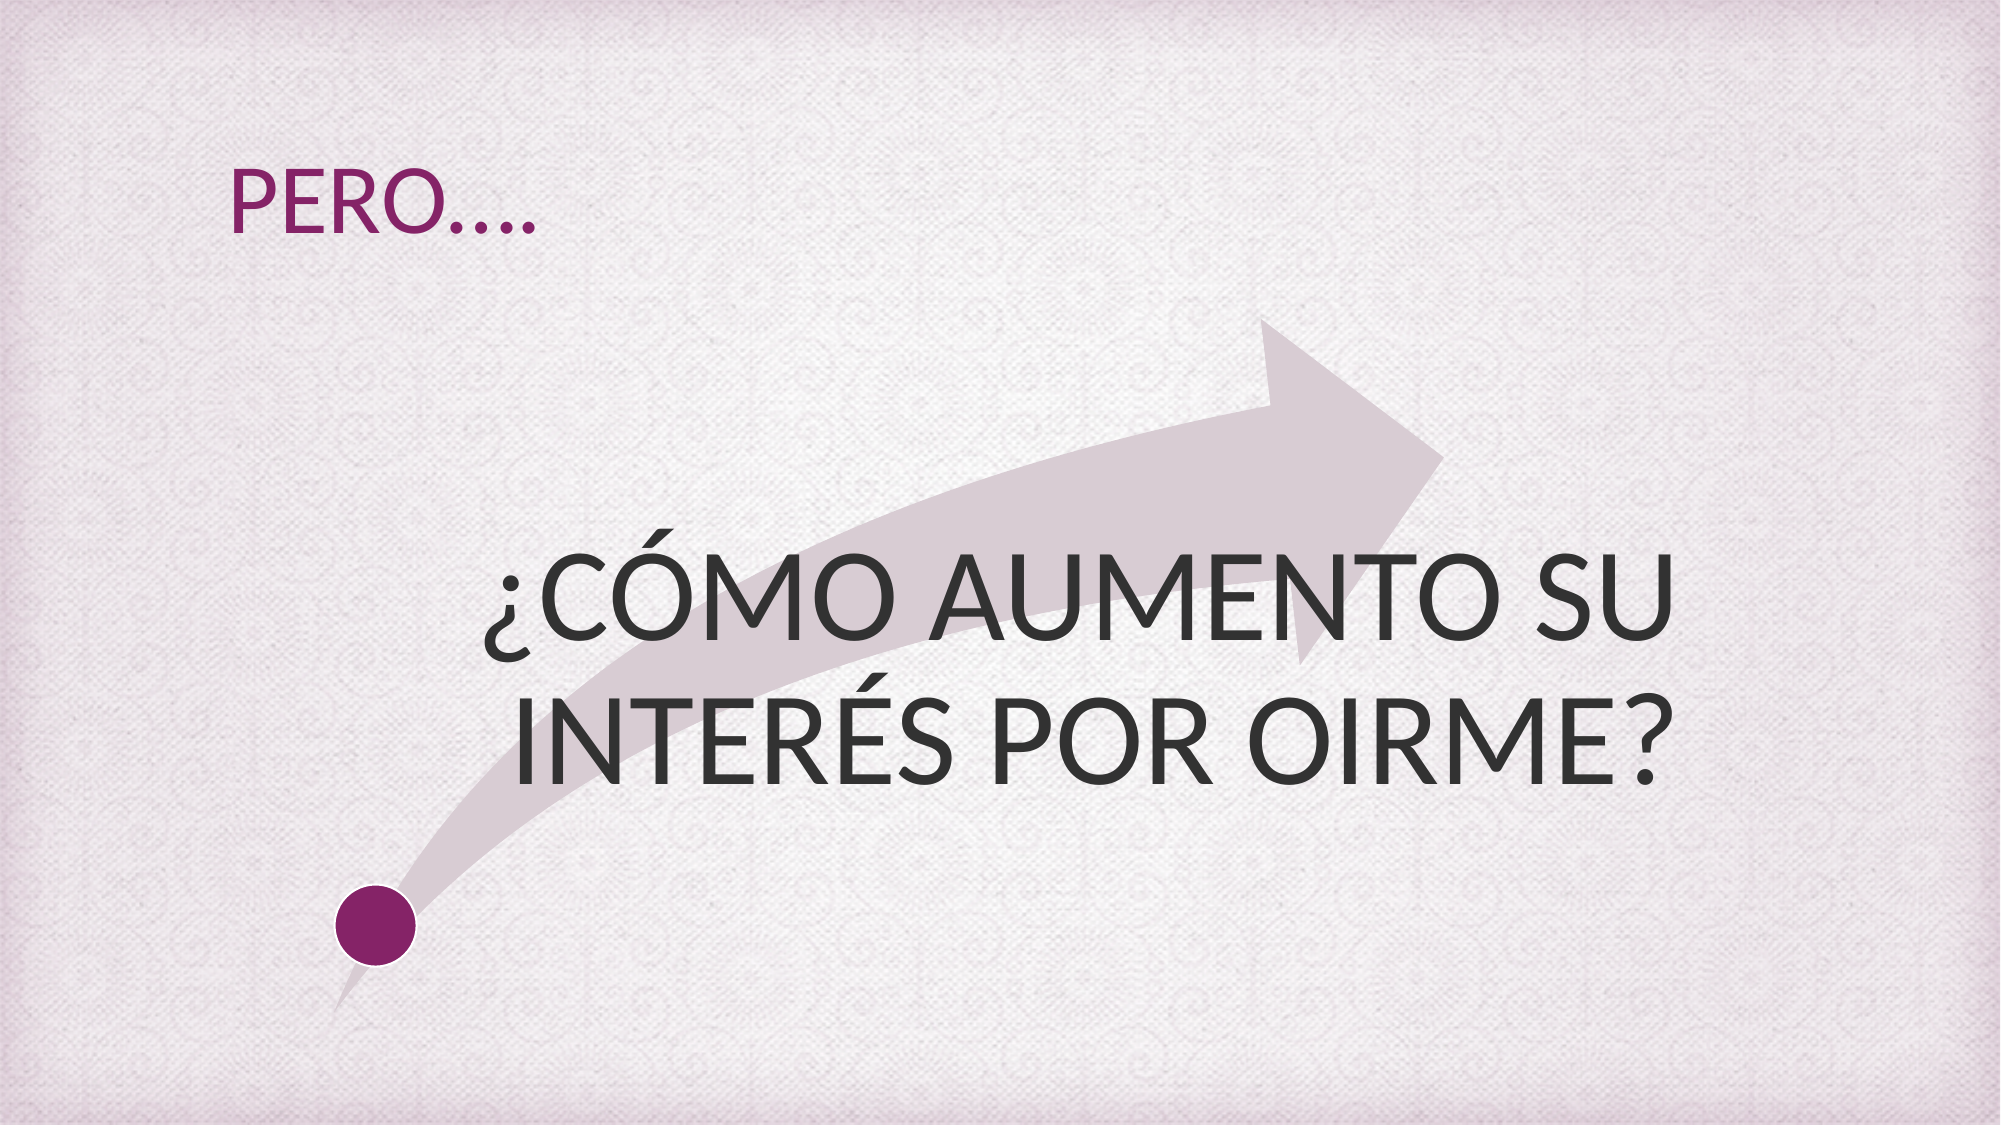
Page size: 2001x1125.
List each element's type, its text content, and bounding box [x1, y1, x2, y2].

picture [0, 0, 2001, 1125]
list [212, 318, 1788, 1013]
title PERO…. [212, 59, 1788, 263]
